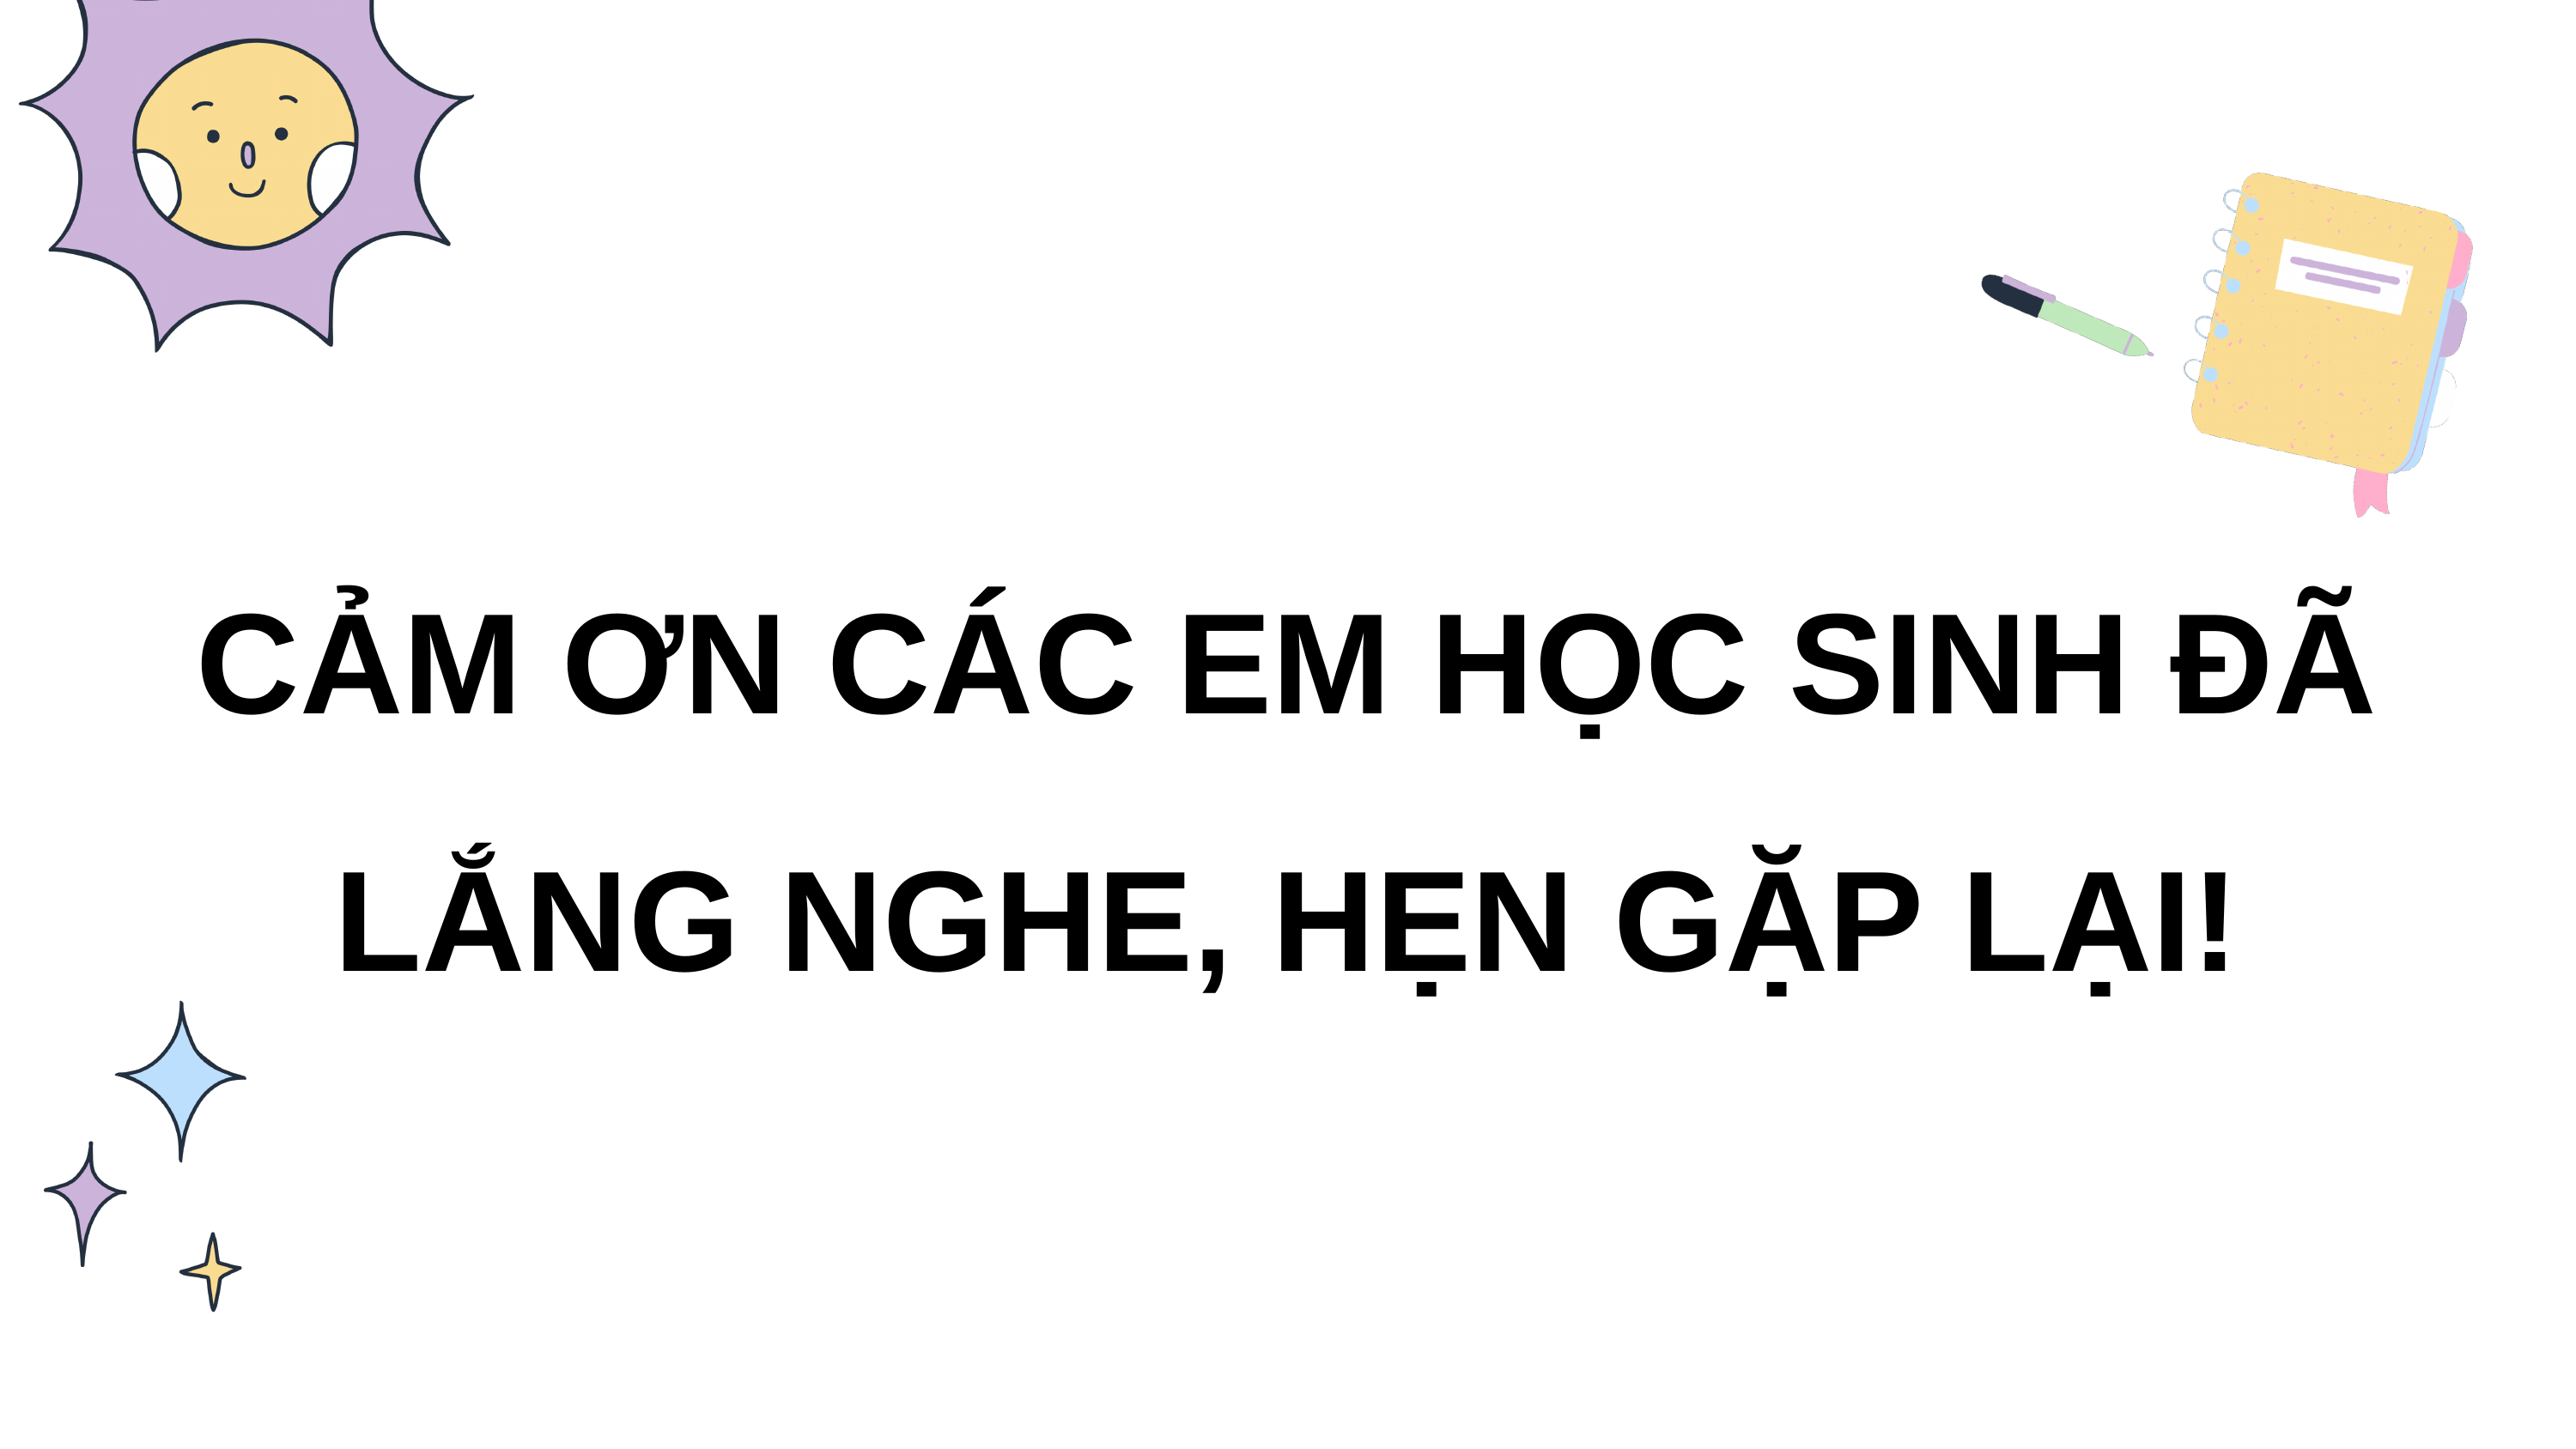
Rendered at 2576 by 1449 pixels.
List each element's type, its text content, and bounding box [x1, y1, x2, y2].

picture [1979, 230, 2154, 403]
picture [2154, 160, 2497, 505]
picture [42, 999, 247, 1313]
text_box CẢM ƠN CÁC EM HỌC SINH ĐÃ LẮNG NGHE, HẸN GẶP LẠI! [94, 484, 2481, 1000]
picture [18, 0, 476, 355]
